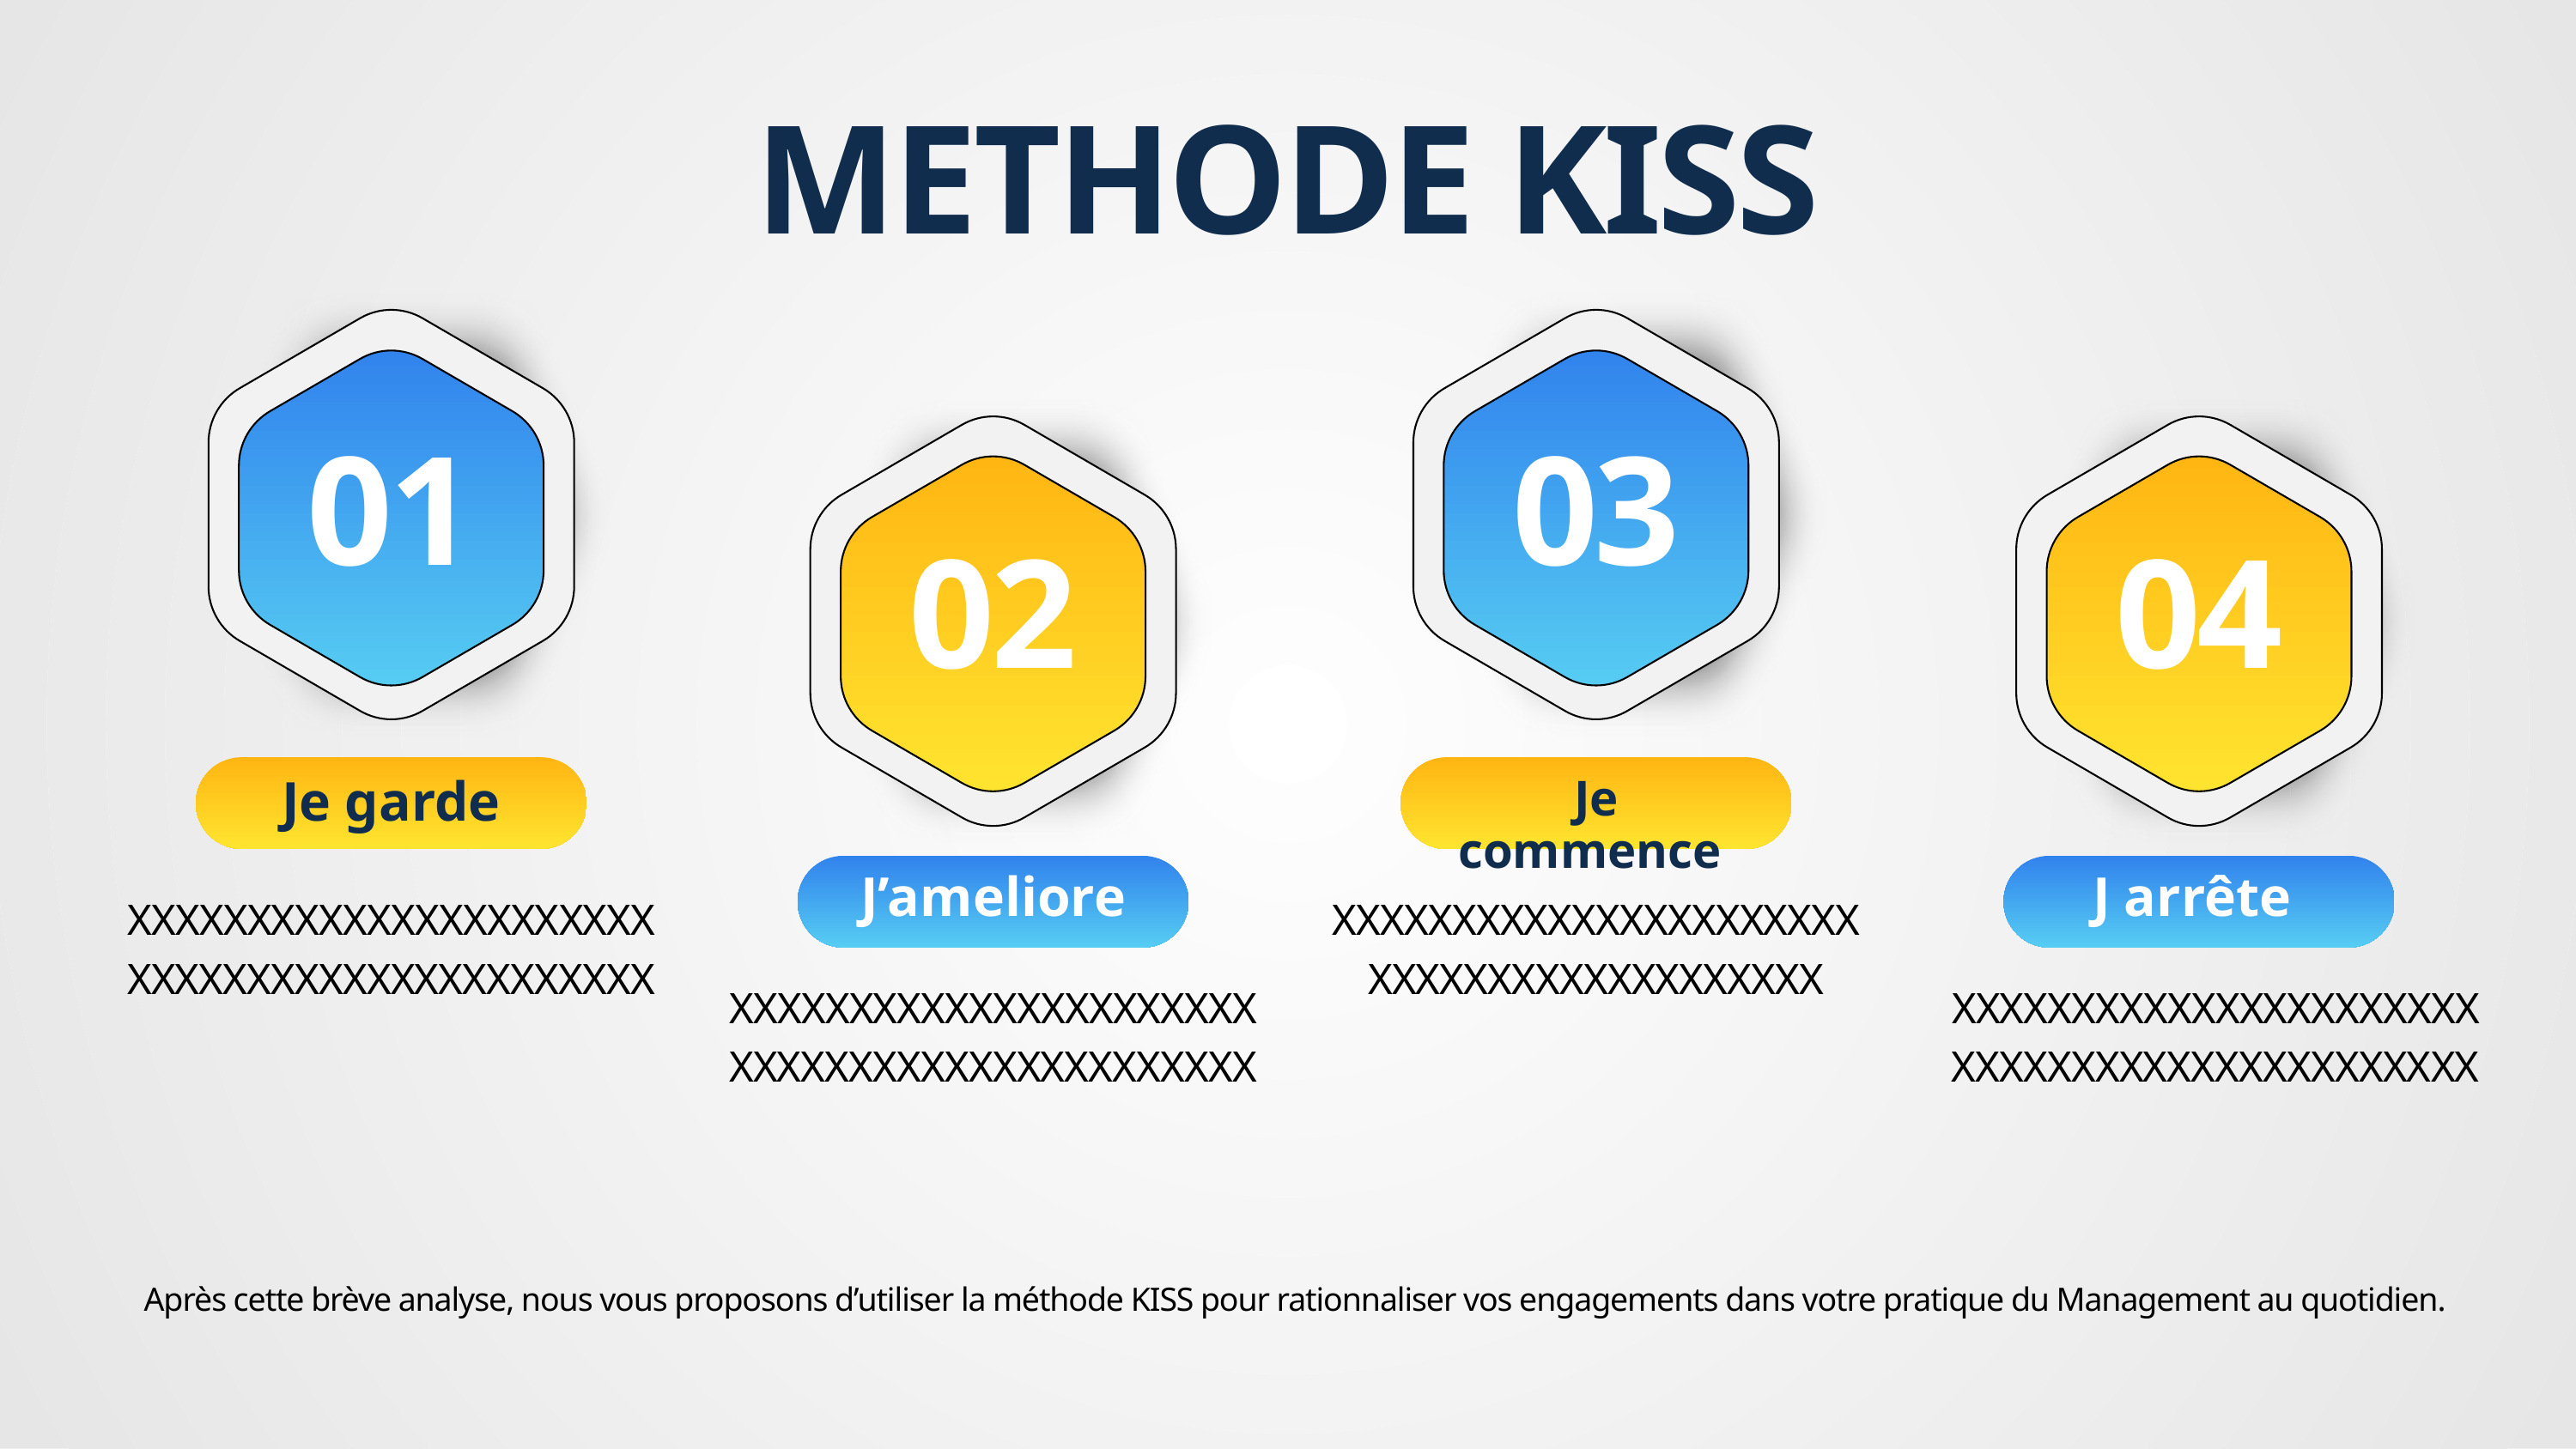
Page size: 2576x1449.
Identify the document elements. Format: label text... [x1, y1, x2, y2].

text_box [209, 293, 612, 737]
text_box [2046, 446, 2352, 802]
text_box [2015, 406, 2383, 836]
text_box XXXXXXXXXXXXXXXXXXXXXXXXXXXXXXXXXXXXXXXXX [1324, 885, 1868, 1003]
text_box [2003, 855, 2395, 949]
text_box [1400, 756, 1792, 850]
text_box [208, 300, 574, 730]
text_box [810, 399, 1213, 843]
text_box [195, 756, 587, 850]
text_box XXXXXXXXXXXXXXXXXXXXXXXXXXXXXXXXXXXXXXXXXXXX [119, 885, 664, 1003]
text_box Après cette brève analyse, nous vous proposons d’utiliser la méthode KISS pour rationnaliser vos engagements dans votre pratique du Management au quotidien. [105, 1228, 2485, 1324]
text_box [1443, 340, 1749, 696]
text_box XXXXXXXXXXXXXXXXXXXXXXXXXXXXXXXXXXXXXXXXXXXX [1943, 973, 2488, 1091]
text_box [2014, 399, 2417, 843]
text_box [797, 855, 1189, 949]
text_box METHODE KISS [329, 101, 2247, 264]
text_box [840, 446, 1146, 802]
text_box Je commence [1443, 857, 1748, 878]
text_box [1425, 293, 1829, 737]
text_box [238, 340, 544, 696]
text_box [1413, 300, 1780, 730]
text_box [810, 406, 1176, 836]
text_box XXXXXXXXXXXXXXXXXXXXXXXXXXXXXXXXXXXXXXXXXXXX [721, 973, 1266, 1091]
